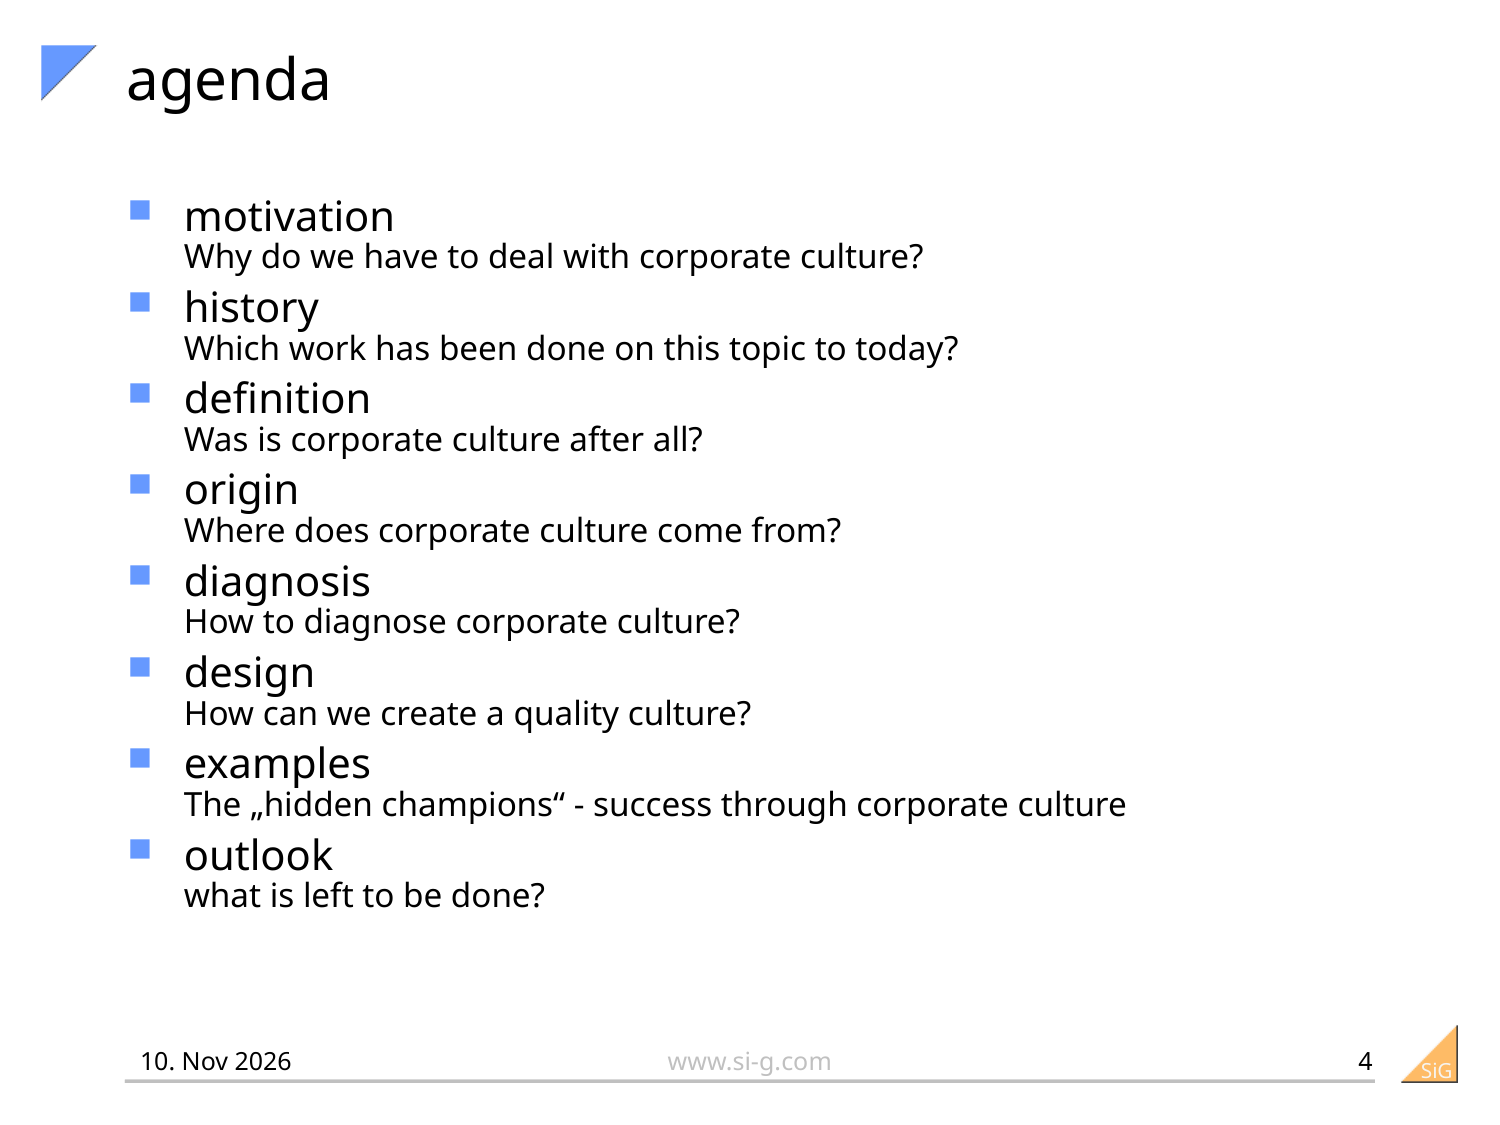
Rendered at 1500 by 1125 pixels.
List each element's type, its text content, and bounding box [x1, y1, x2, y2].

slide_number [125, 1038, 513, 1100]
footer www.si-g.com [513, 1038, 987, 1100]
picture [1400, 1024, 1458, 1083]
picture [40, 44, 98, 102]
slide_number 4 [987, 1037, 1388, 1100]
list motivation Why do we have to deal with corporate culture? history Which work has been done on this topic to today? definition Was is corporate culture after all? origin Where does corporate culture come from? diagnosis How to diagnose corporate culture? design How can we create a quality culture? examples The „hidden champions“ - success through corporate culture outlook what is left to be done? [112, 187, 1375, 988]
title agenda [111, 45, 1375, 109]
